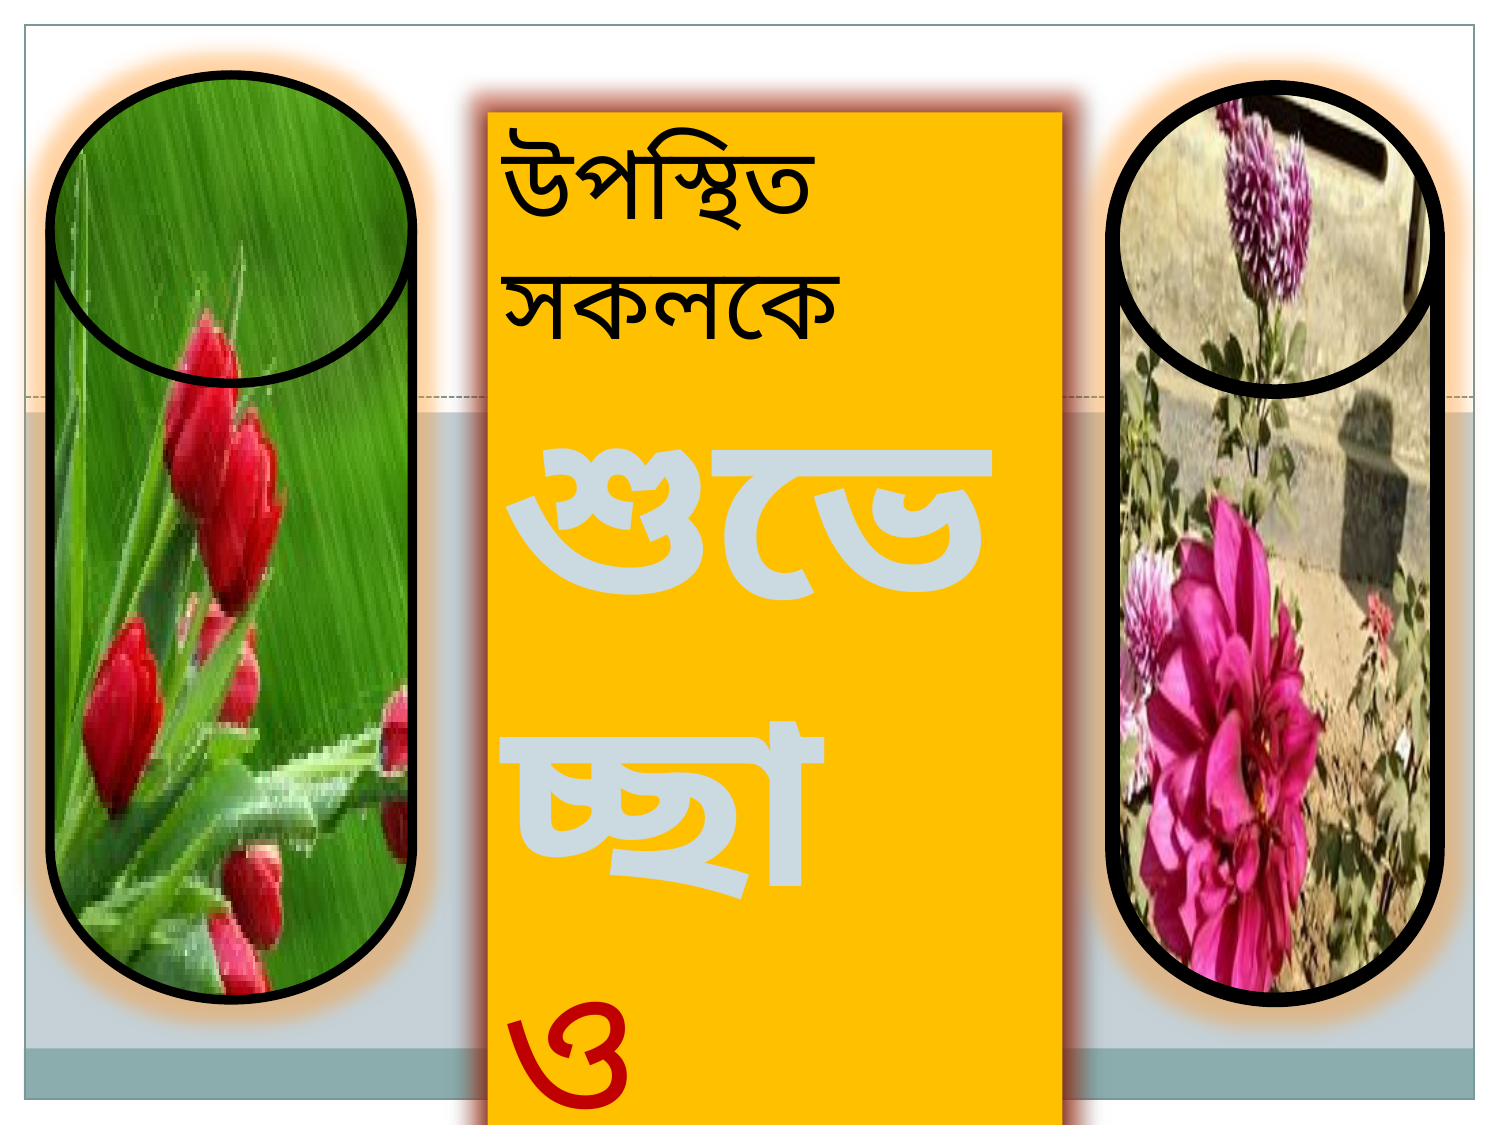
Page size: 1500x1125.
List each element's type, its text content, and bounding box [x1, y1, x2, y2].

picture [1112, 87, 1438, 1001]
text_box উপস্থিত সকলকে শুভেচ্ছা ও অভিনন্দন [487, 112, 1063, 1125]
picture [49, 74, 413, 1001]
